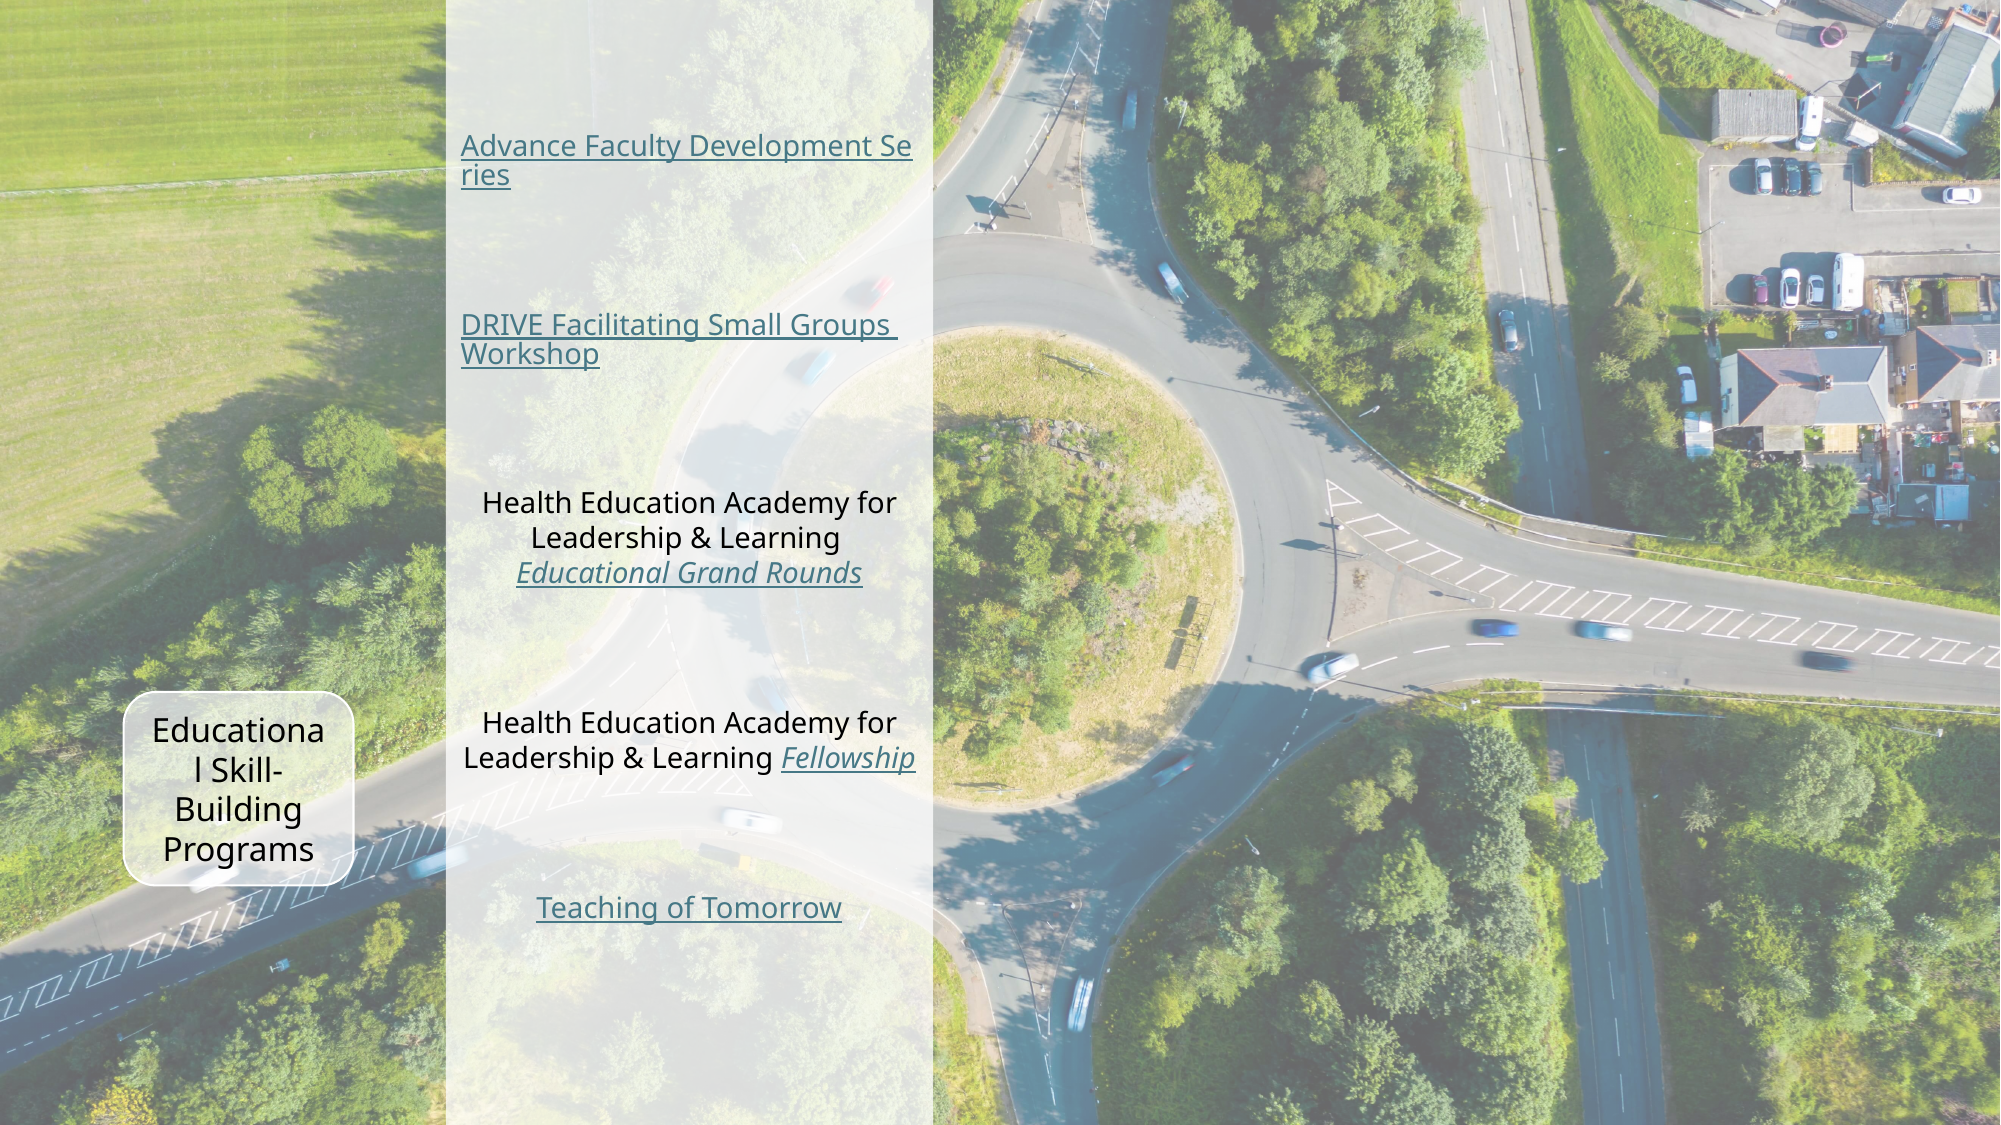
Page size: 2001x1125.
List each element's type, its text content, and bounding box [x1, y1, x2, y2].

text_box [934, 0, 2000, 1125]
text_box Educational Skill-Building Programs [123, 691, 354, 886]
text_box Advance Faculty Development Series DRIVE Facilitating Small Groups Workshop Health Education Academy for Leadership & Learning Educational Grand Rounds Health Education Academy for Leadership & Learning Fellowship Teaching of Tomorrow [445, 0, 934, 1125]
text_box [0, 0, 445, 1125]
